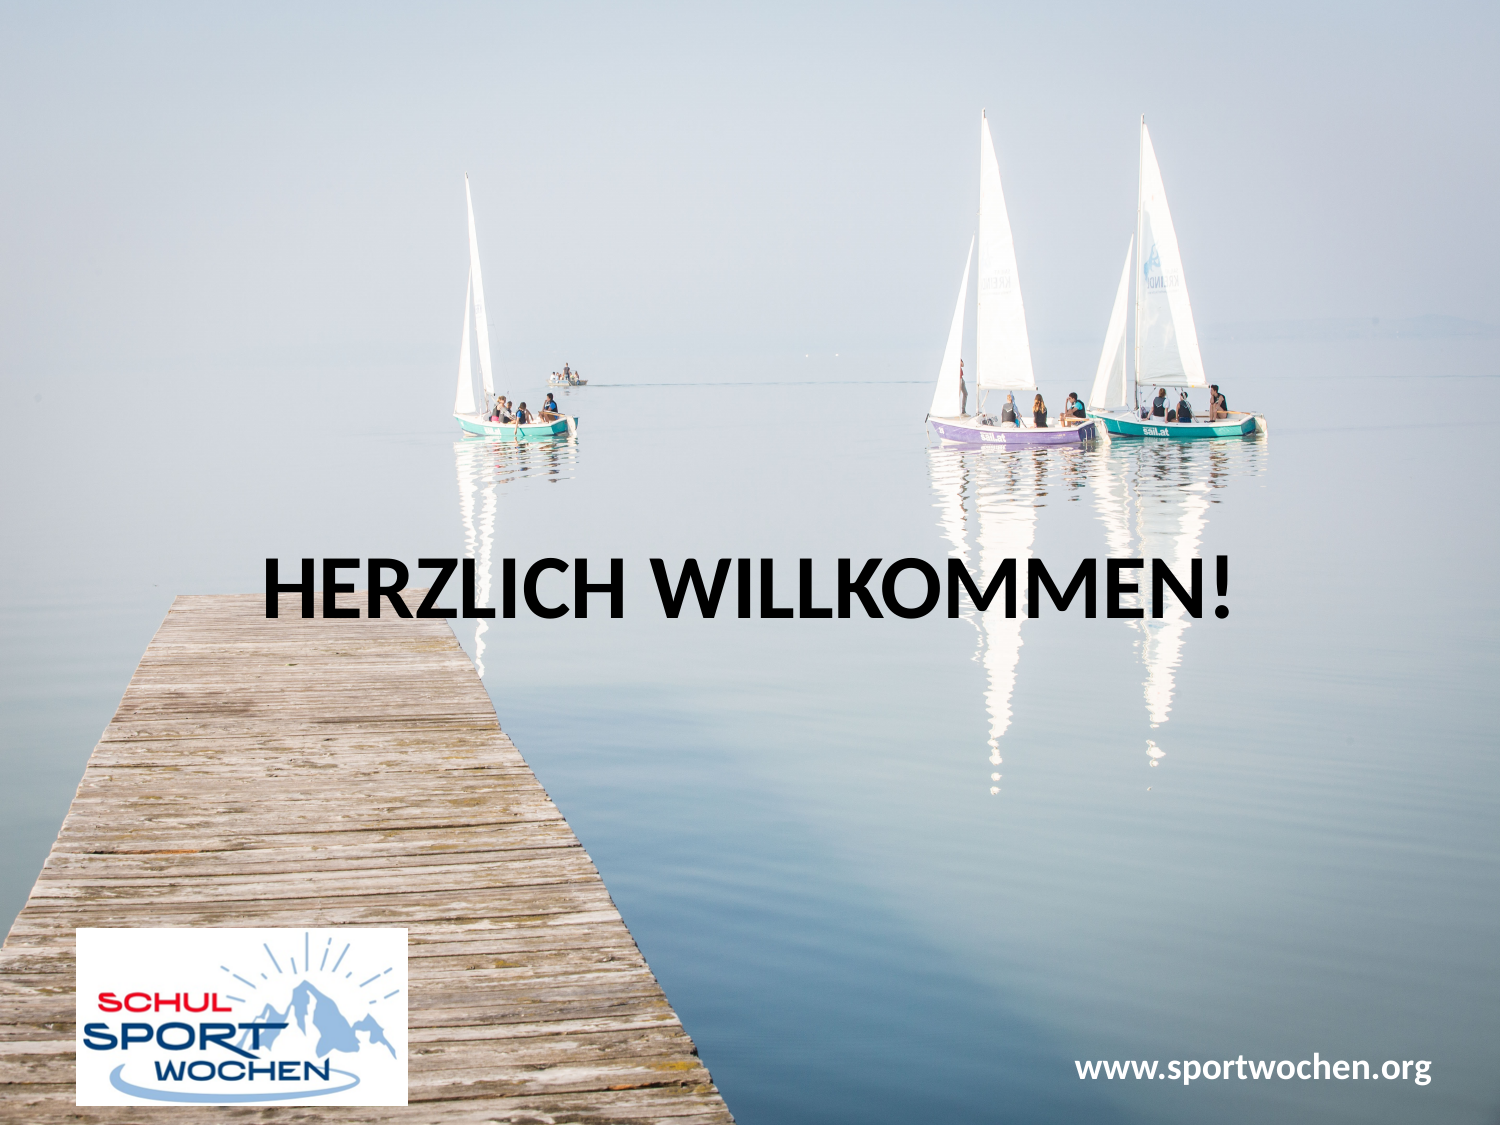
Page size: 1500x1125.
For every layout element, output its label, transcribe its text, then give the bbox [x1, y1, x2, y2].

picture [0, 0, 1500, 1125]
text_box www.sportwochen.org [1009, 1034, 1447, 1095]
list HERZLICH WILLKOMMEN! [75, 262, 1425, 1018]
